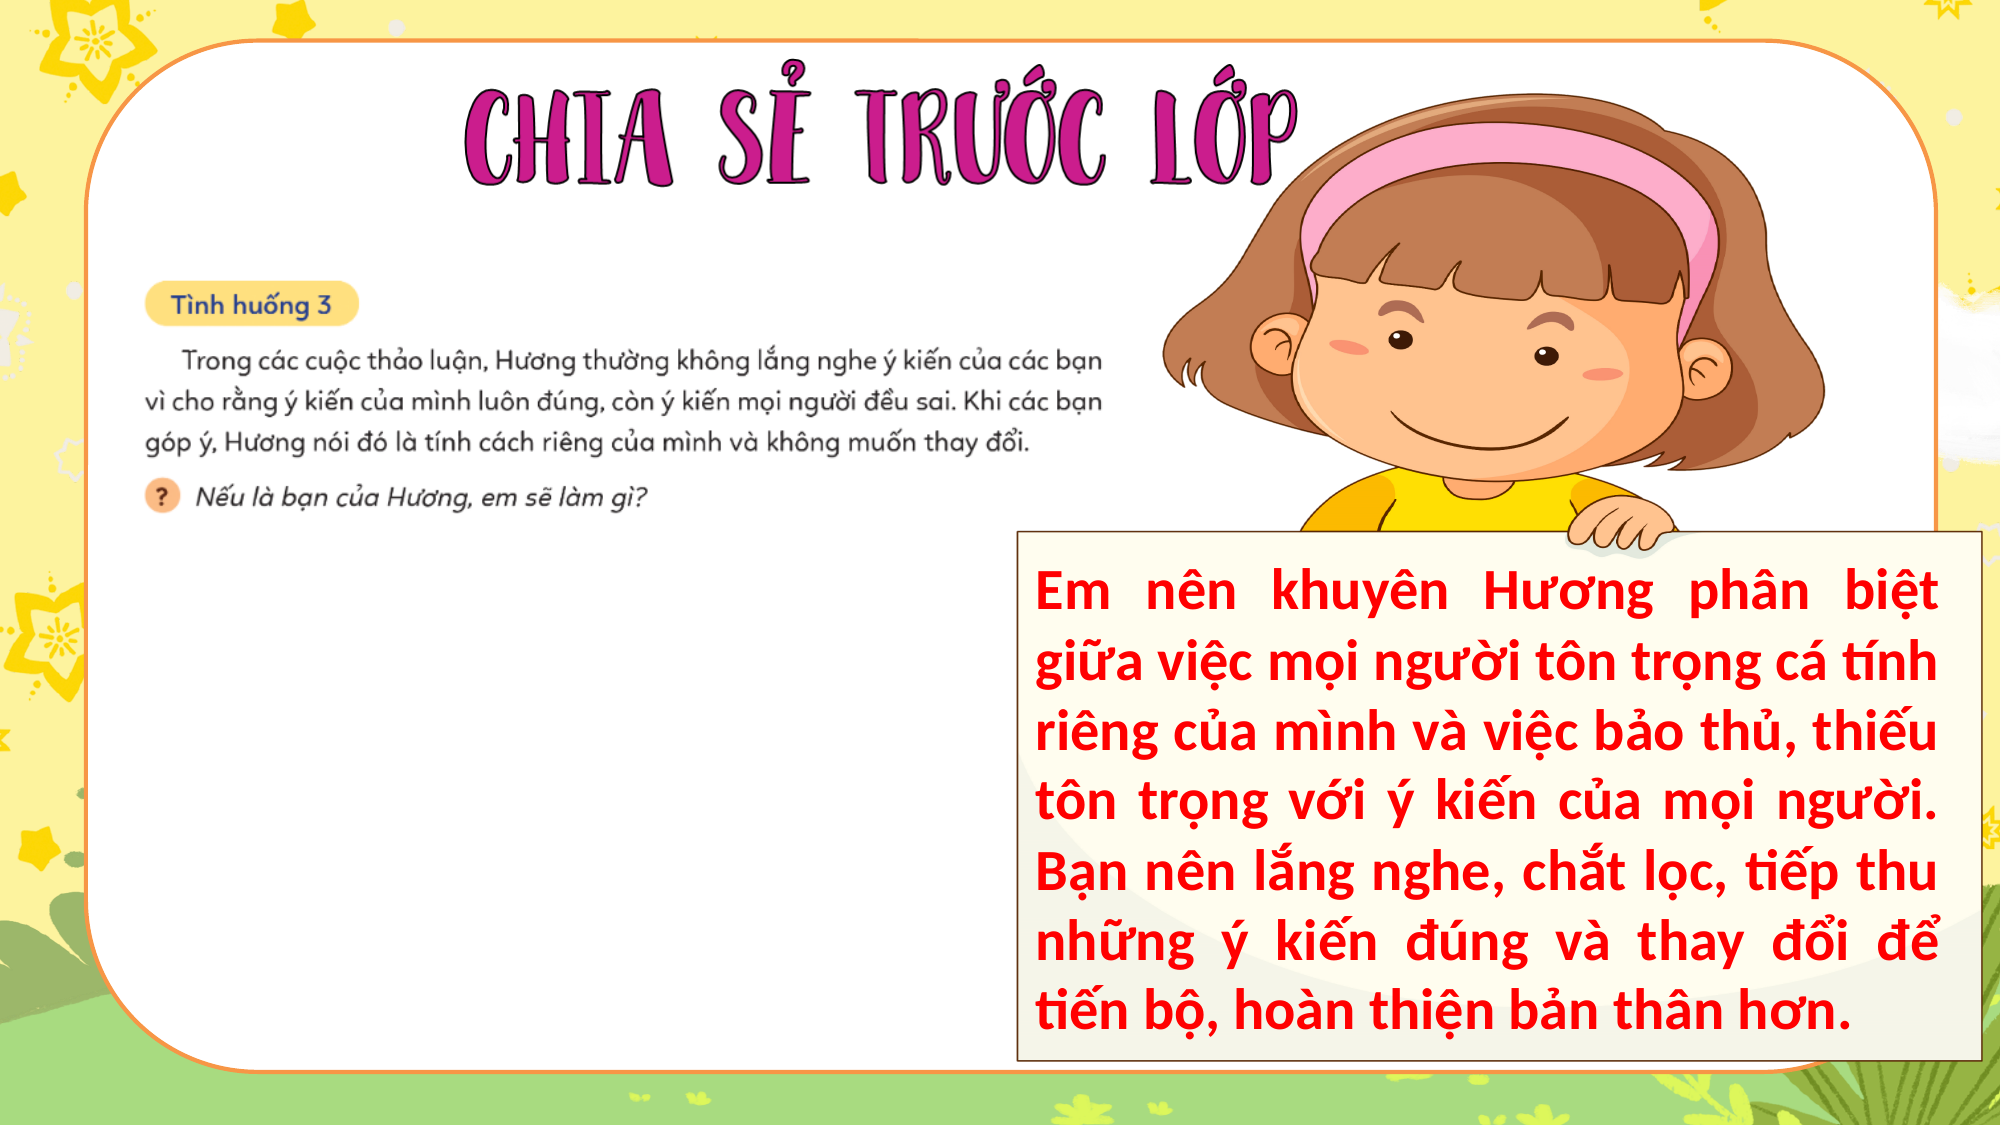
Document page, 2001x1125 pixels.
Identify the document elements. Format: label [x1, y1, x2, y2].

picture [0, 0, 2001, 1125]
text_box [1015, 92, 1983, 1062]
text_box [83, 38, 1889, 1075]
